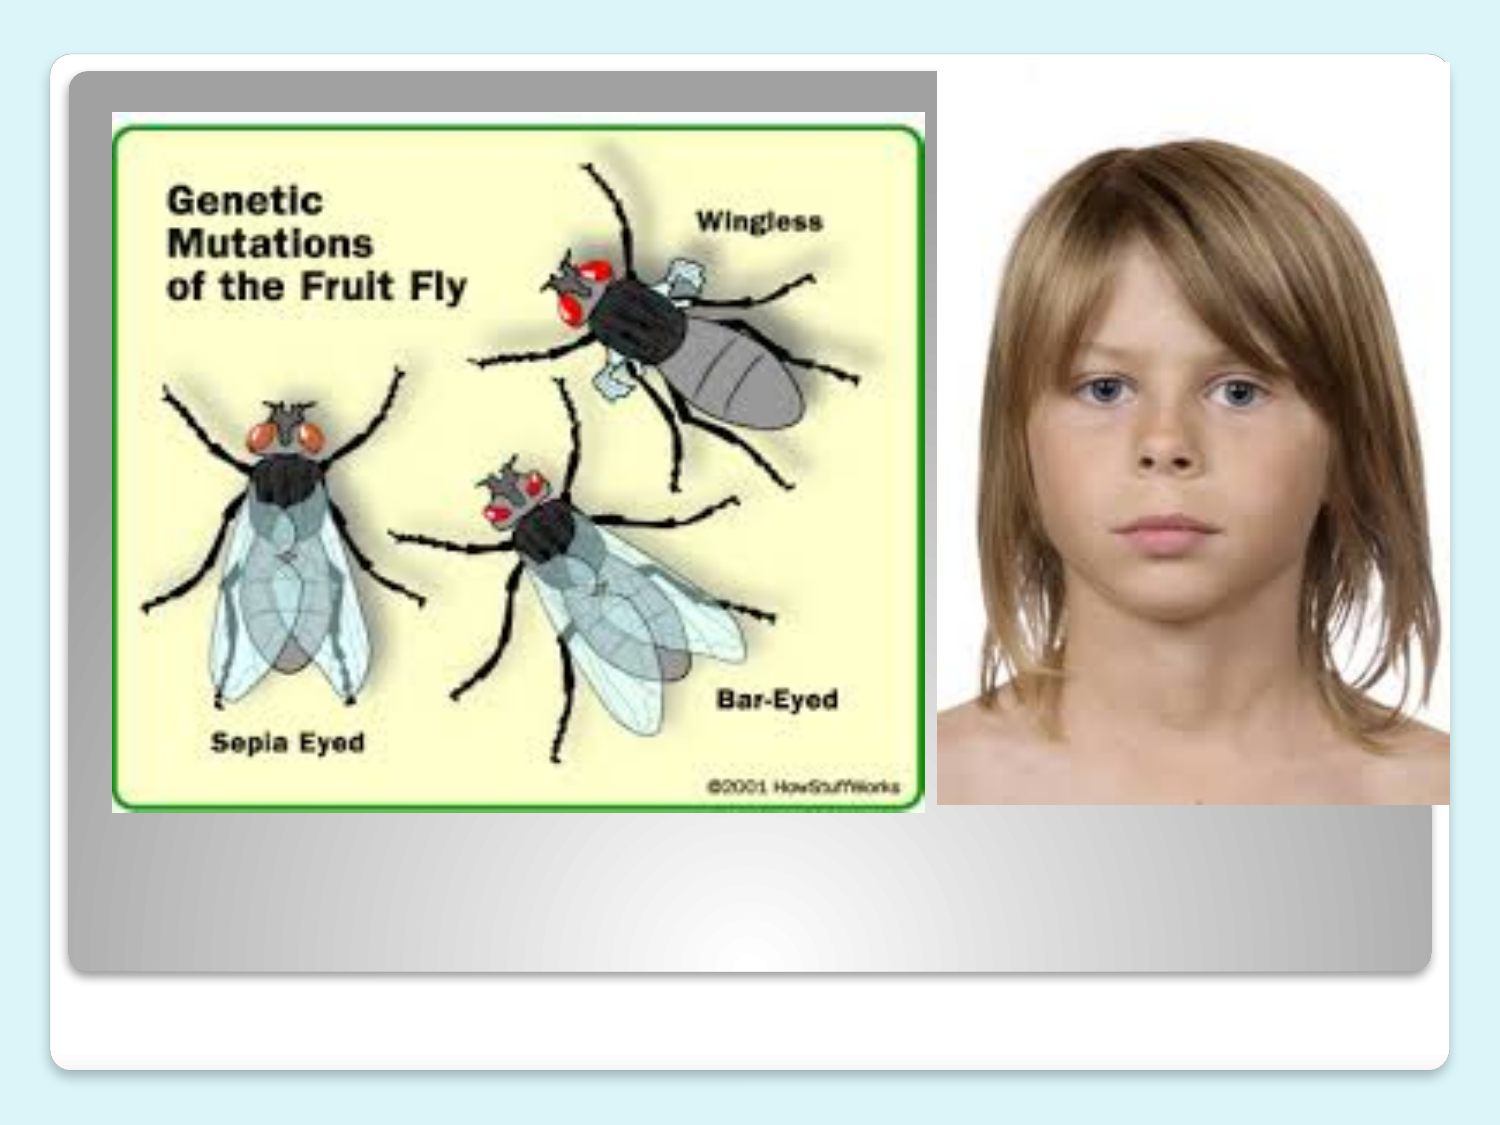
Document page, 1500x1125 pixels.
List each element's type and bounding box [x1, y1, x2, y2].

picture [937, 62, 1451, 805]
list [112, 112, 926, 813]
